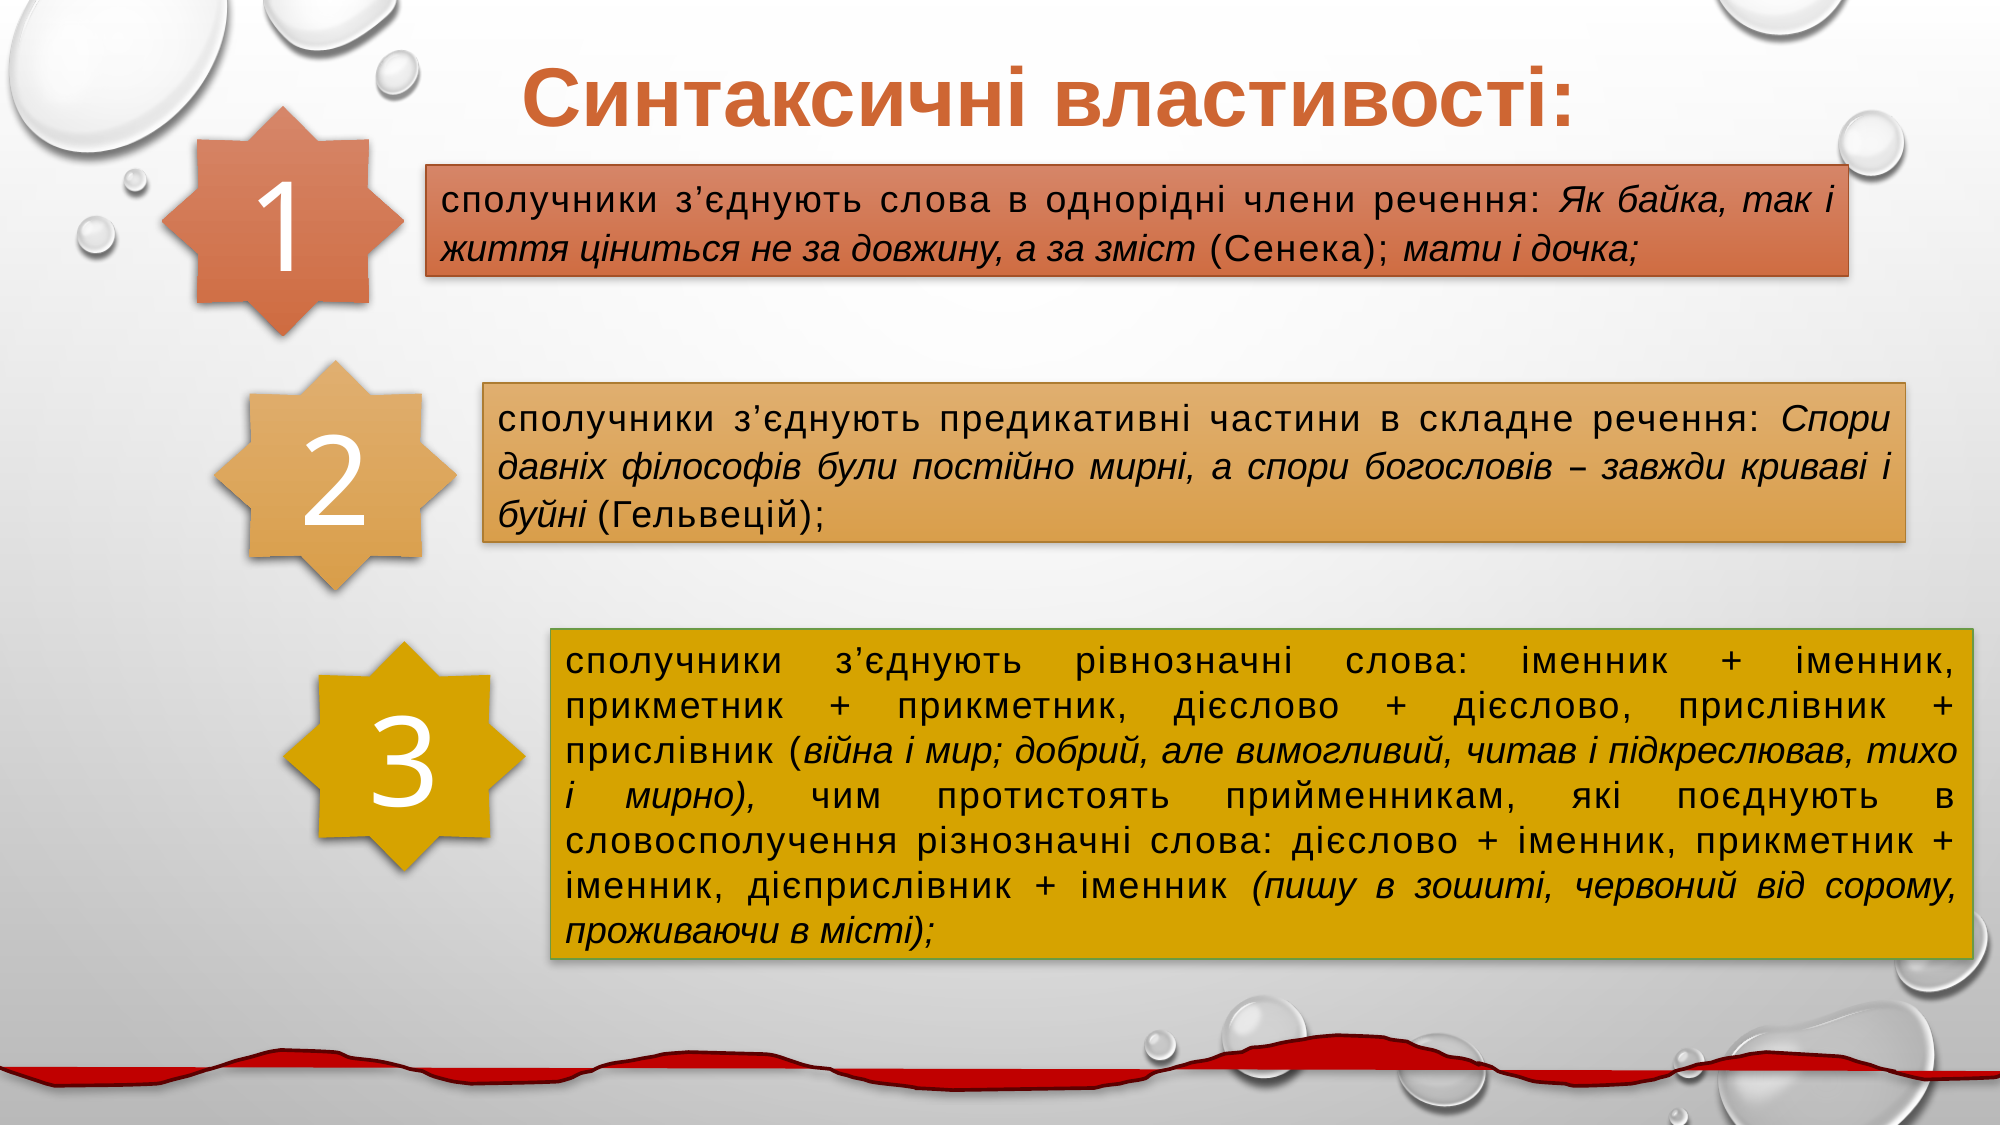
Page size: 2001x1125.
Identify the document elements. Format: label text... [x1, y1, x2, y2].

text_box сполучники з’єднують рівнозначні слова: іменник + іменник, прикметник + прикметник, дієслово + дієслово, прислівник + прислівник (війна і мир; добрий, але вимогливий, читав і підкреслював, тихо і мирно), чим протистоять прийменникам, які поєднують в словосполучення різнозначні слова: дієслово + іменник, прикметник + іменник, дієприслівник + іменник (пишу в зошиті, червоний від сорому, проживаючи в місті); [550, 628, 1974, 960]
text_box сполучники з’єднують слова в однорідні члени речення: Як байка, так і життя ціниться не за довжину, а за зміст (Сенека); мати і дочка; [425, 164, 1849, 277]
text_box 2 [214, 360, 458, 591]
text_box 1 [161, 105, 405, 337]
text_box [0, 1033, 2000, 1092]
picture [0, 0, 2000, 1071]
text_box сполучники з’єднують предикативні частини в складне речення: Спори давніх філософів були постійно мирні, а спори богословів – завжди криваві і буйні (Гельвецій); [482, 382, 1906, 543]
text_box 3 [282, 641, 526, 872]
text_box Синтаксичні властивості: [506, 28, 1593, 150]
picture [0, 1068, 2000, 1125]
